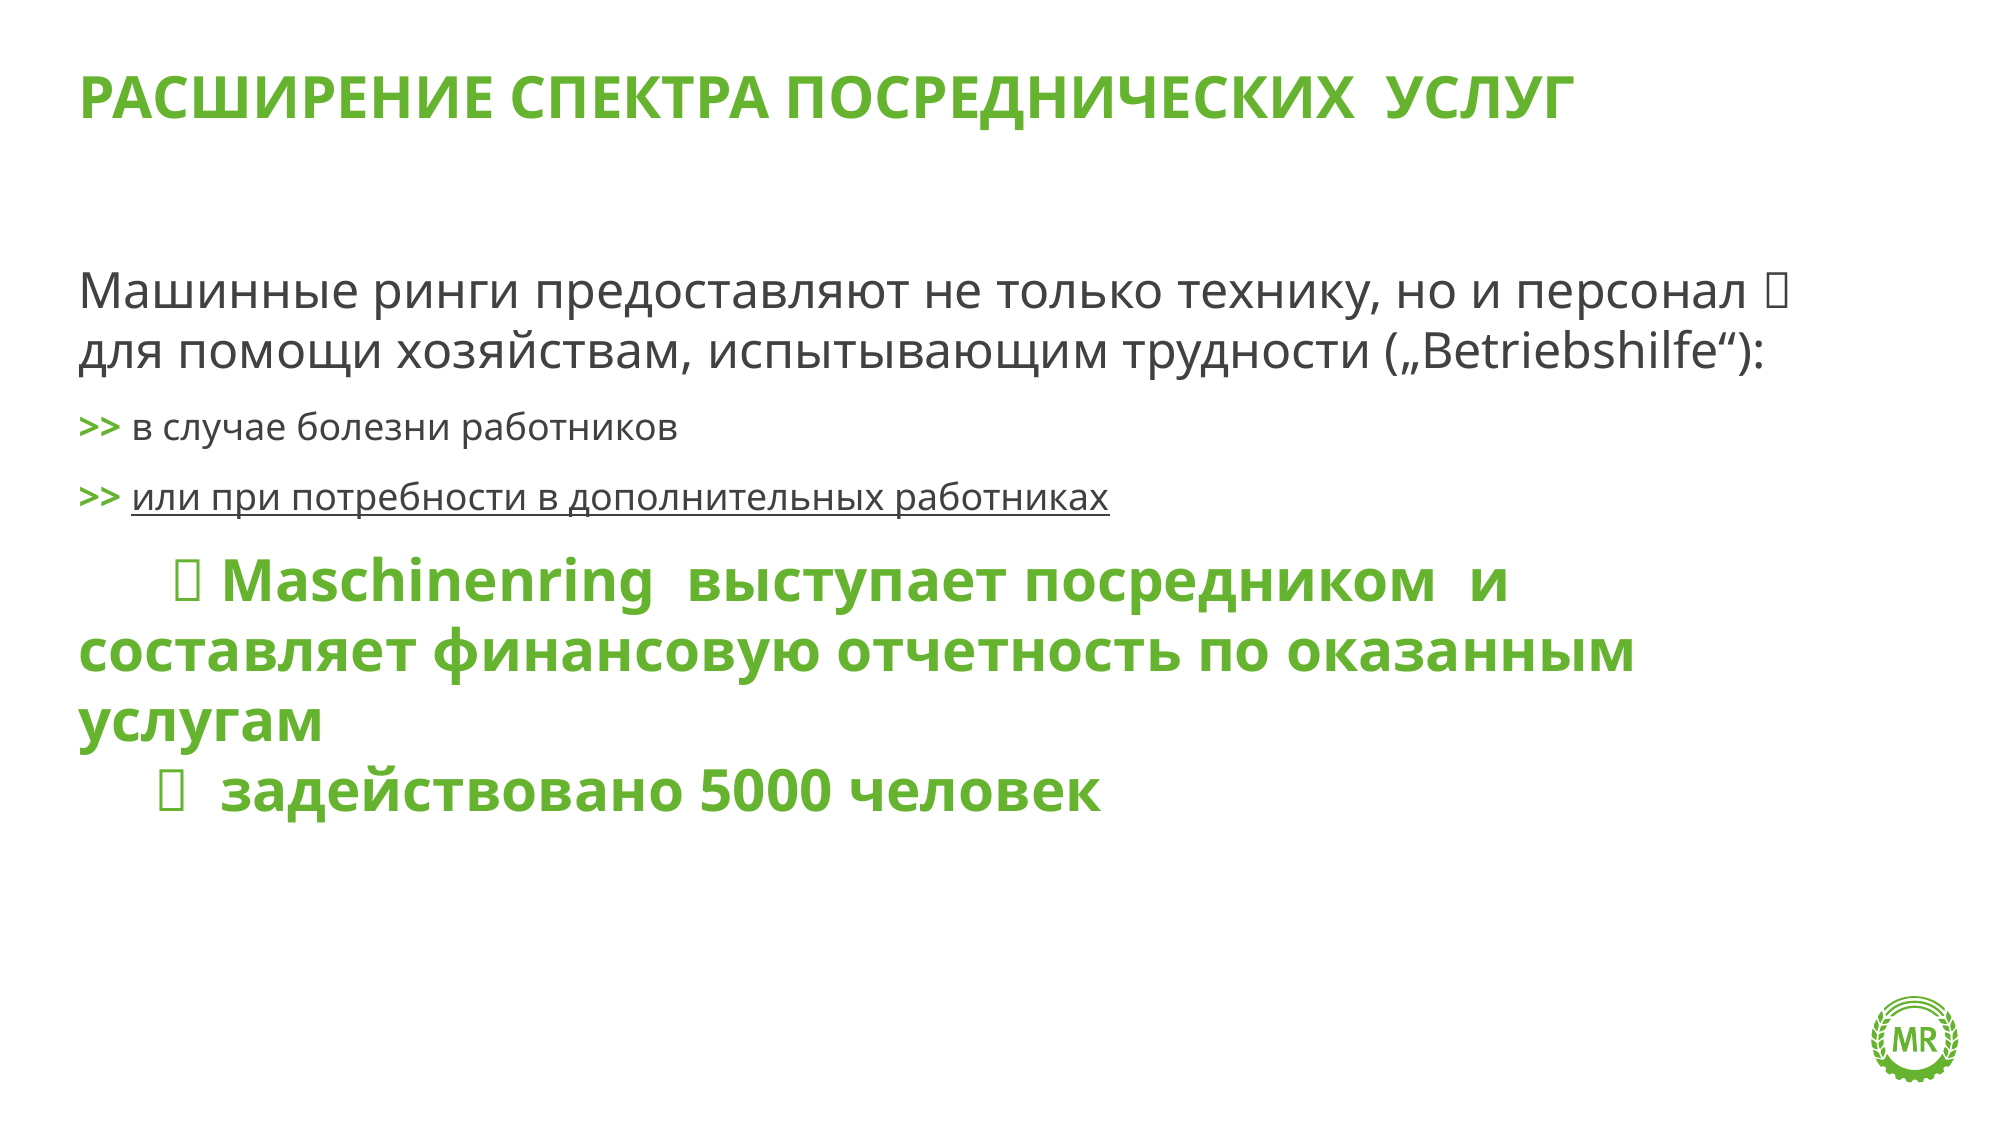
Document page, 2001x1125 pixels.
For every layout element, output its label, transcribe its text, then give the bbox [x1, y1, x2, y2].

title Расширение спектра посреднических услуг [78, 59, 1922, 131]
list Машинные ринги предоставляют не только технику, но и персонал  для помощи хозяйствам, испытывающим трудности („Betriebshilfe“): >> в случае болезни работников >> или при потребности в дополнительных работниках  Maschinenring выступает посредником и составляет финансовую отчетность по оказанным услугам  задействовано 5000 человек [78, 258, 1874, 958]
